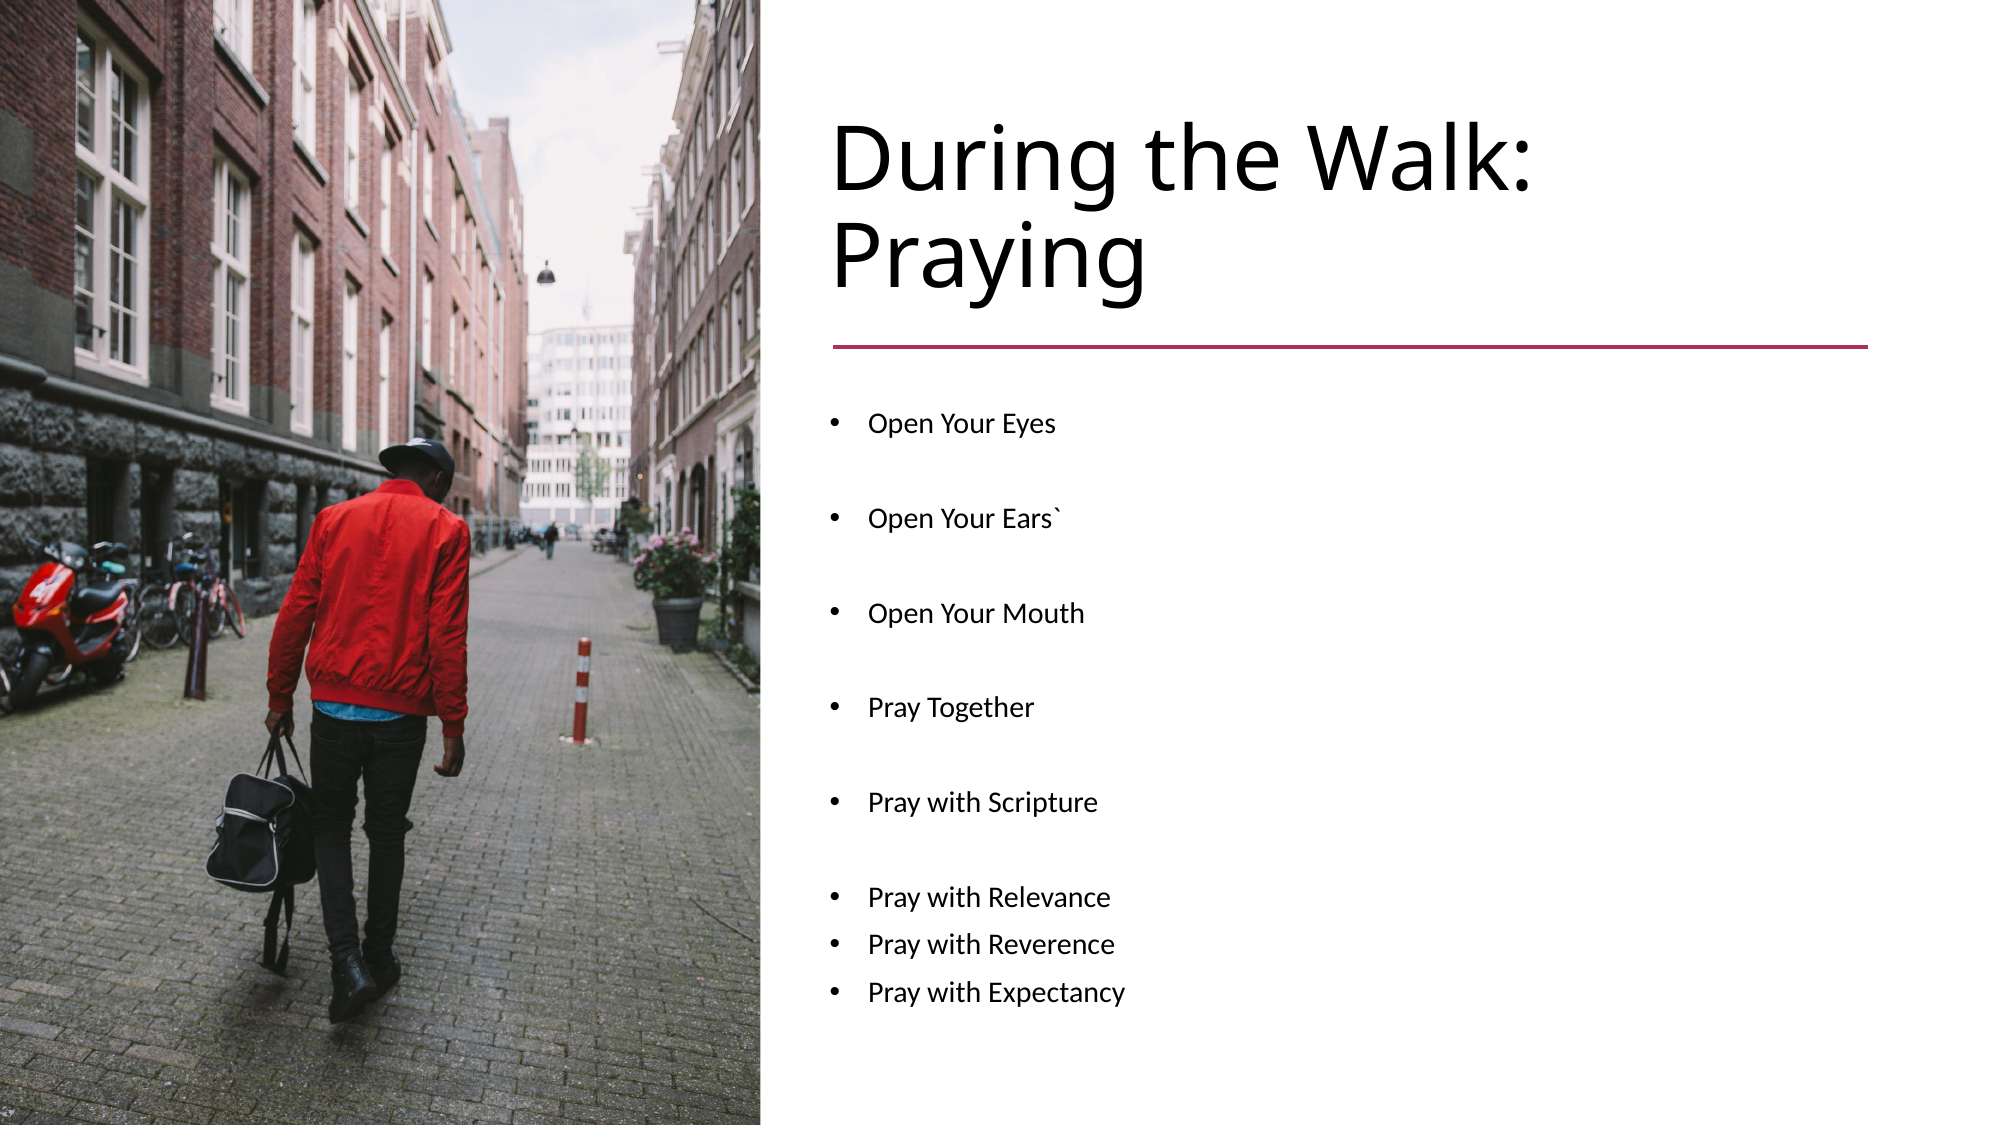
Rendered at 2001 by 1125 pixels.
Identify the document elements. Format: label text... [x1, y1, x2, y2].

picture [0, 0, 761, 1125]
list Open Your Eyes Open Your Ears` Open Your Mouth Pray Together Pray with Scripture Pray with Relevance Pray with Reverence Pray with Expectancy [814, 399, 1895, 1021]
title During the Walk: Praying [814, 103, 1895, 315]
